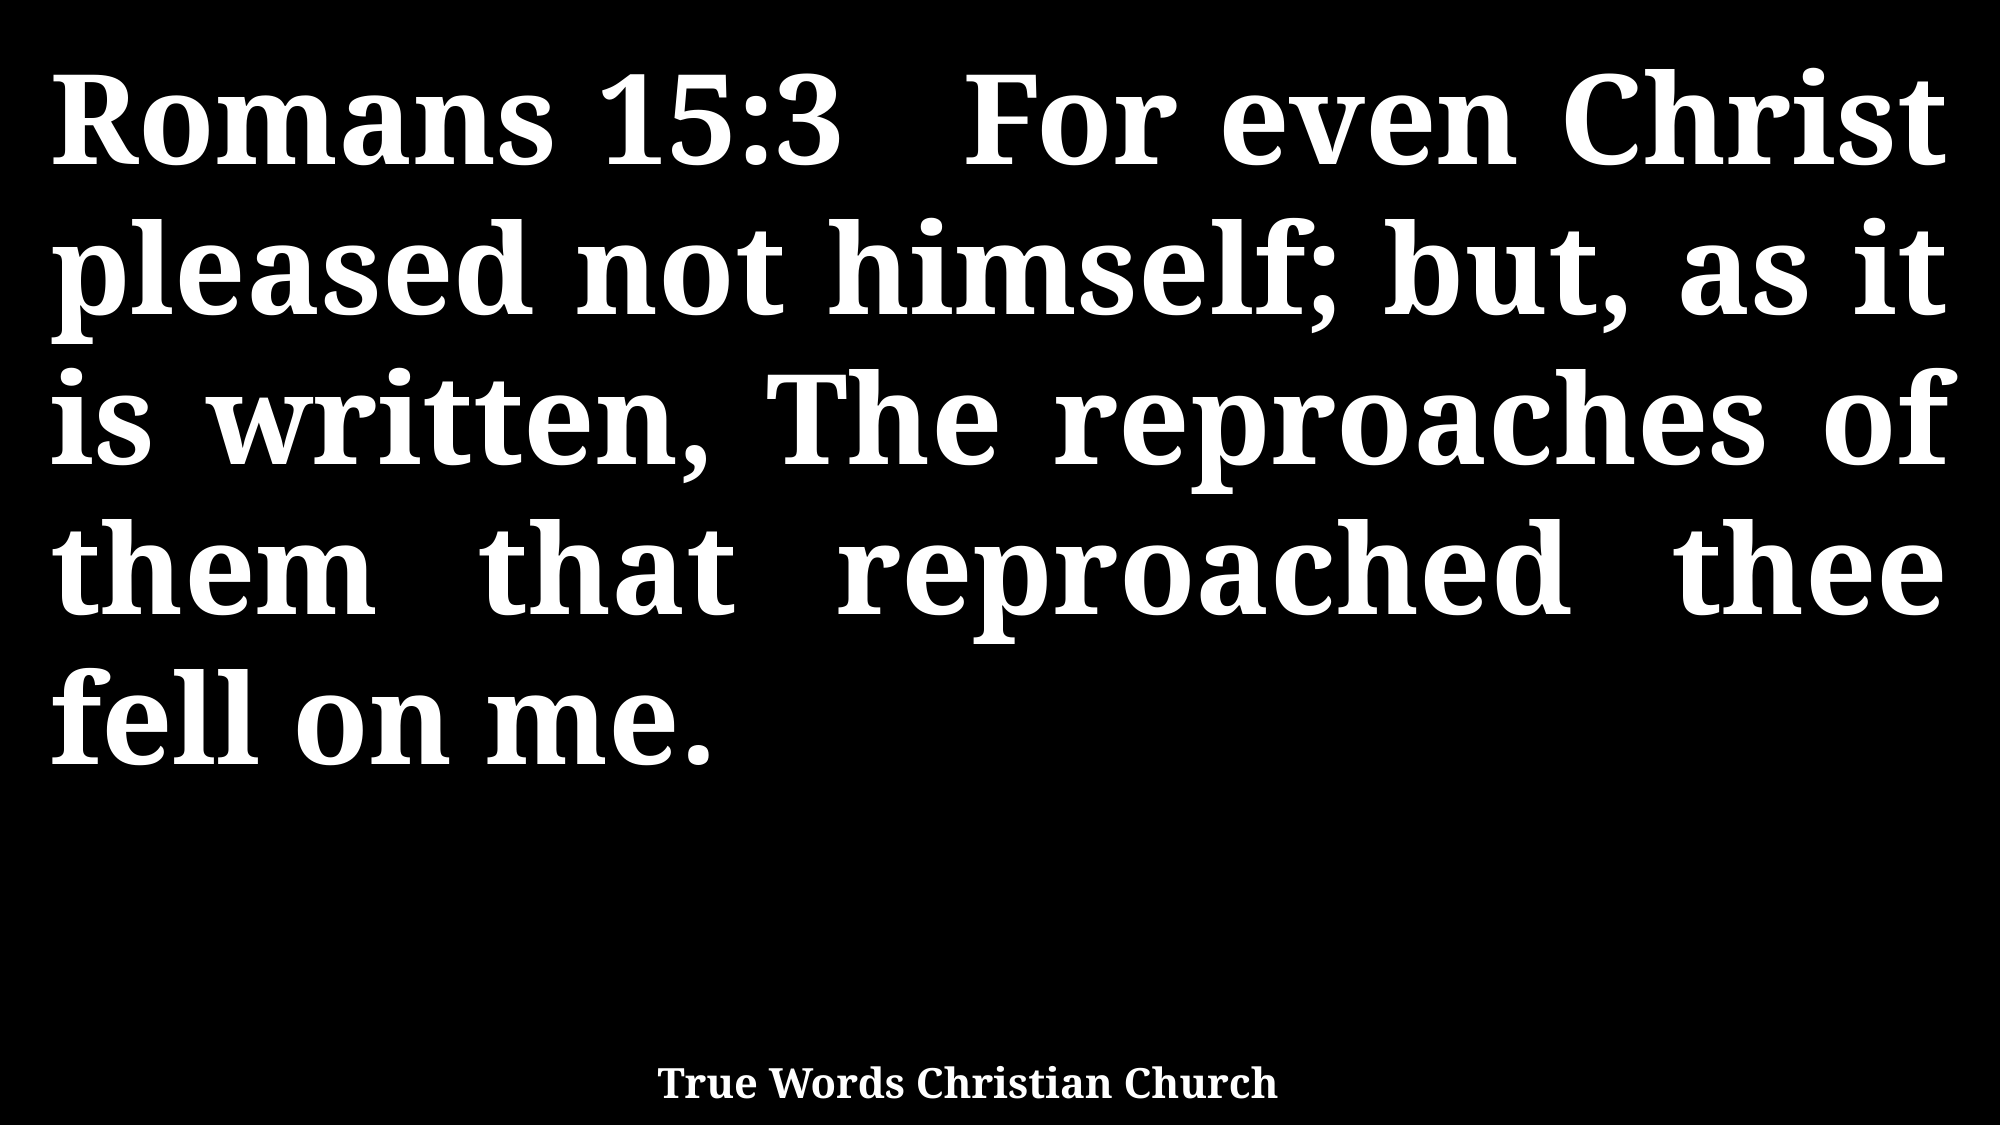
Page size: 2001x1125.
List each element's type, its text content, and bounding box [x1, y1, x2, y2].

text_box Romans 15:3 For even Christ pleased not himself; but, as it is written, The reproaches of them that reproached thee fell on me. [35, 32, 1965, 797]
text_box True Words Christian Church [642, 1049, 1294, 1114]
